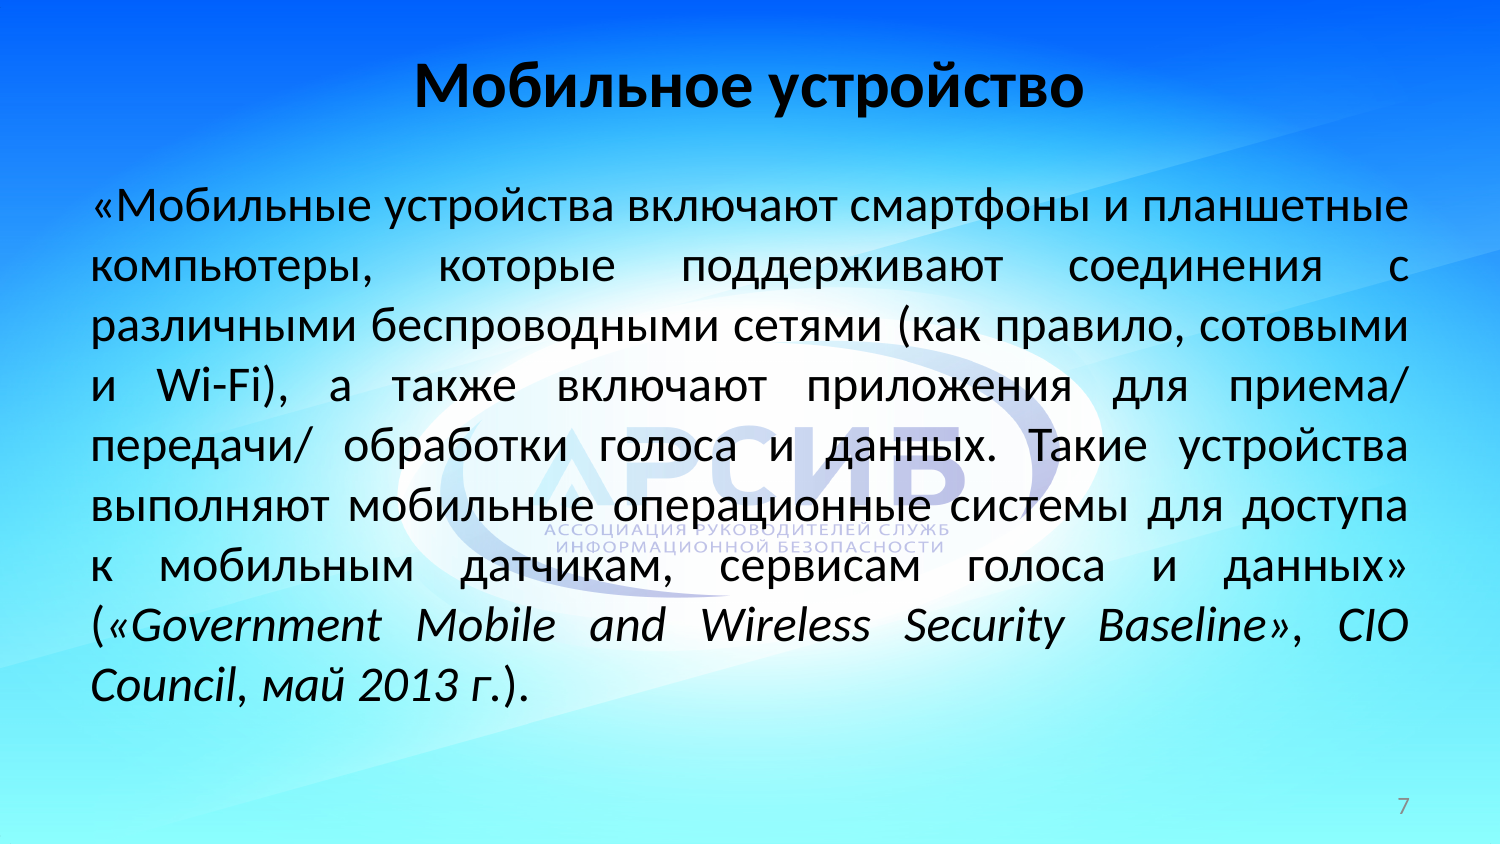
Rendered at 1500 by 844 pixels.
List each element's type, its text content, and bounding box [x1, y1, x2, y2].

title Мобильное устройство [74, 33, 1426, 130]
picture [0, 0, 1500, 844]
list «Мобильные устройства включают смартфоны и планшетные компьютеры, которые поддерживают соединения с различными беспроводными сетями (как правило, сотовыми и Wi-Fi), а также включают приложения для приема/ передачи/ обработки голоса и данных. Такие устройства выполняют мобильные операционные системы для доступа к мобильным датчикам, сервисам голоса и данных» («Government Mobile and Wireless Security Baseline», CIO Council, май 2013 г.). [74, 163, 1426, 754]
slide_number 7 [1074, 782, 1425, 827]
